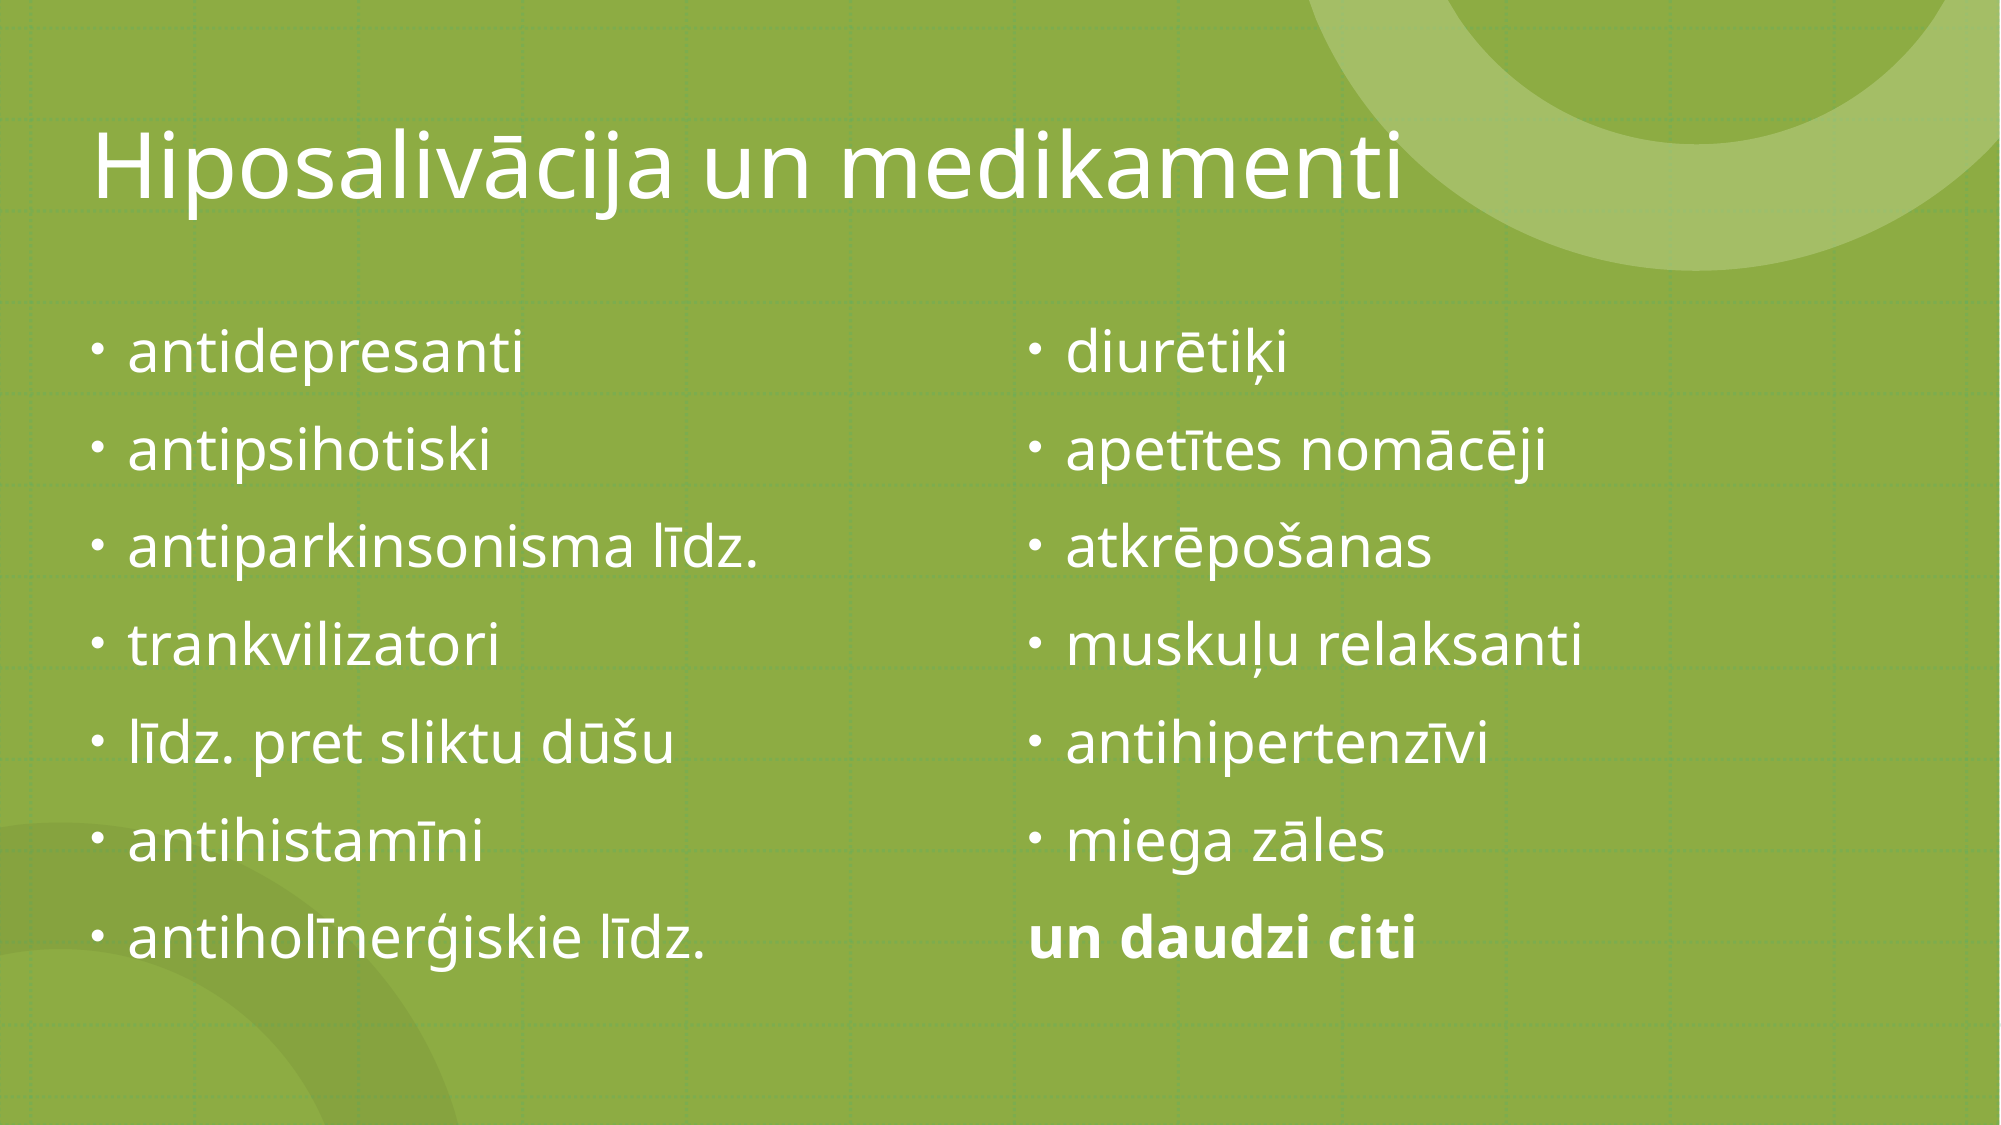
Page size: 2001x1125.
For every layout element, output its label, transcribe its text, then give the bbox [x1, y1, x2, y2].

list diurētiķi apetītes nomācēji atkrēpošanas muskuļu relaksanti antihipertenzīvi miega zāles un daudzi citi [1012, 299, 1863, 1014]
list antidepresanti antipsihotiski antiparkinsonisma līdz. trankvilizatori līdz. pret sliktu dūšu antihistamīni antiholīnerģiskie līdz. [75, 299, 988, 1014]
title Hiposalivācija un medikamenti [75, 59, 1834, 278]
